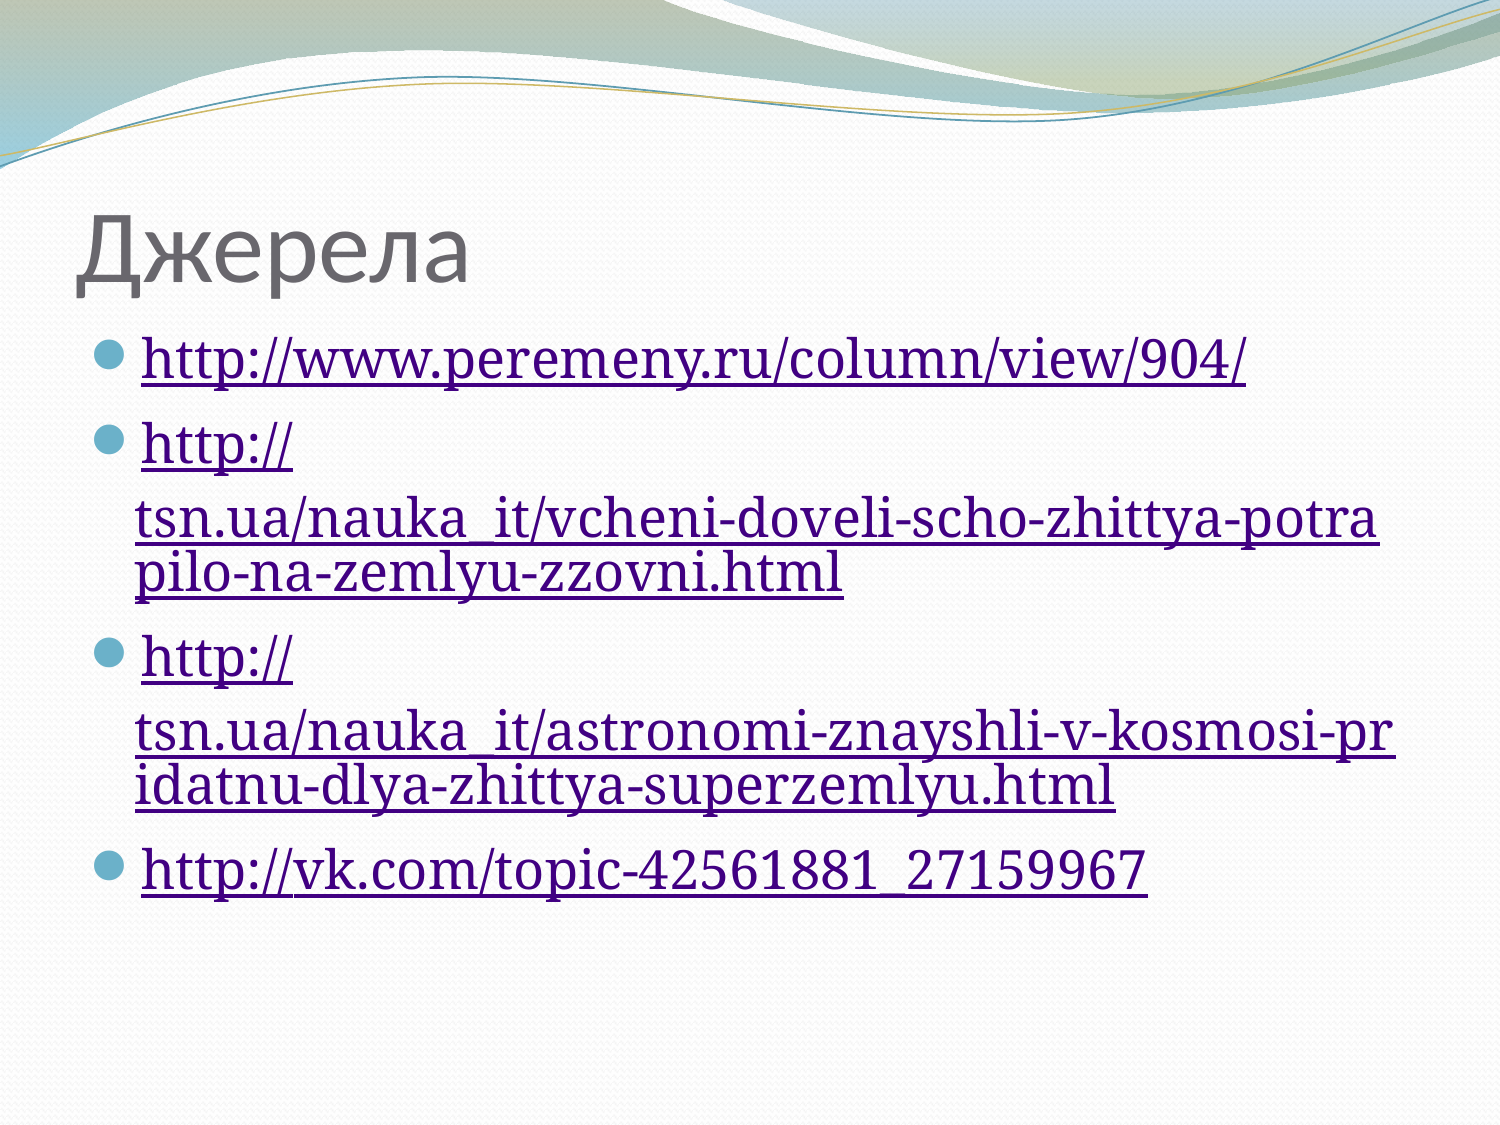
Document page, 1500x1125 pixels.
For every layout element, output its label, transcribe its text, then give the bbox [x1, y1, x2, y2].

list http://www.peremeny.ru/column/view/904/ http://tsn.ua/nauka_it/vcheni-doveli-scho-zhittya-potrapilo-na-zemlyu-zzovni.html http://tsn.ua/nauka_it/astronomi-znayshli-v-kosmosi-pridatnu-dlya-zhittya-superzemlyu.html http://vk.com/topic-42561881_27159967 [75, 317, 1425, 1038]
title Джерела [75, 115, 1425, 303]
